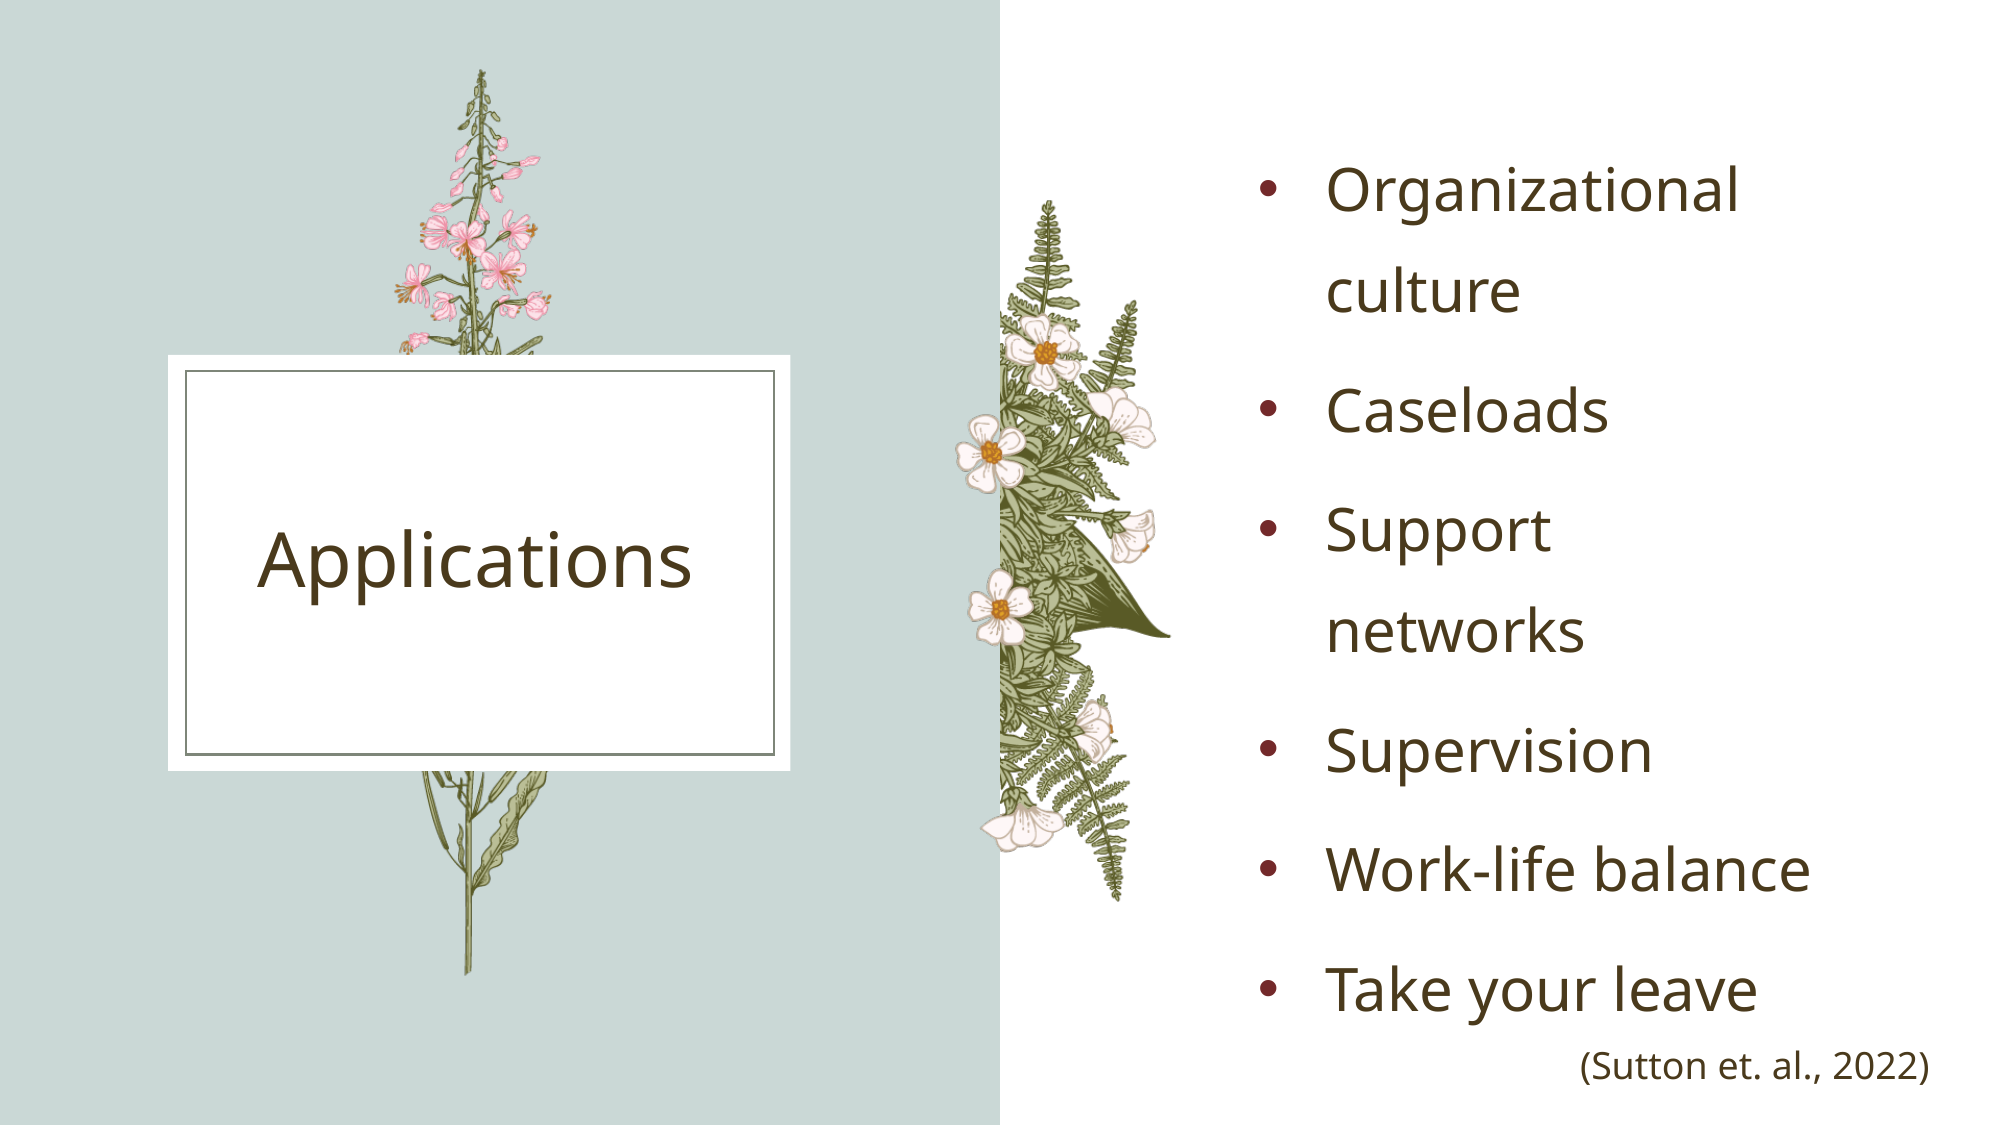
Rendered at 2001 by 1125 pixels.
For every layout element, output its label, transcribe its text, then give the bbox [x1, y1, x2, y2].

picture [380, 771, 571, 987]
picture [380, 62, 578, 354]
title Applications [241, 473, 710, 653]
picture [947, 190, 1186, 912]
list Organizational culture Caseloads Support networks Supervision Work-life balance Take your leave [1242, 77, 1839, 1034]
text_box (Sutton et. al., 2022) [1084, 1034, 1945, 1095]
